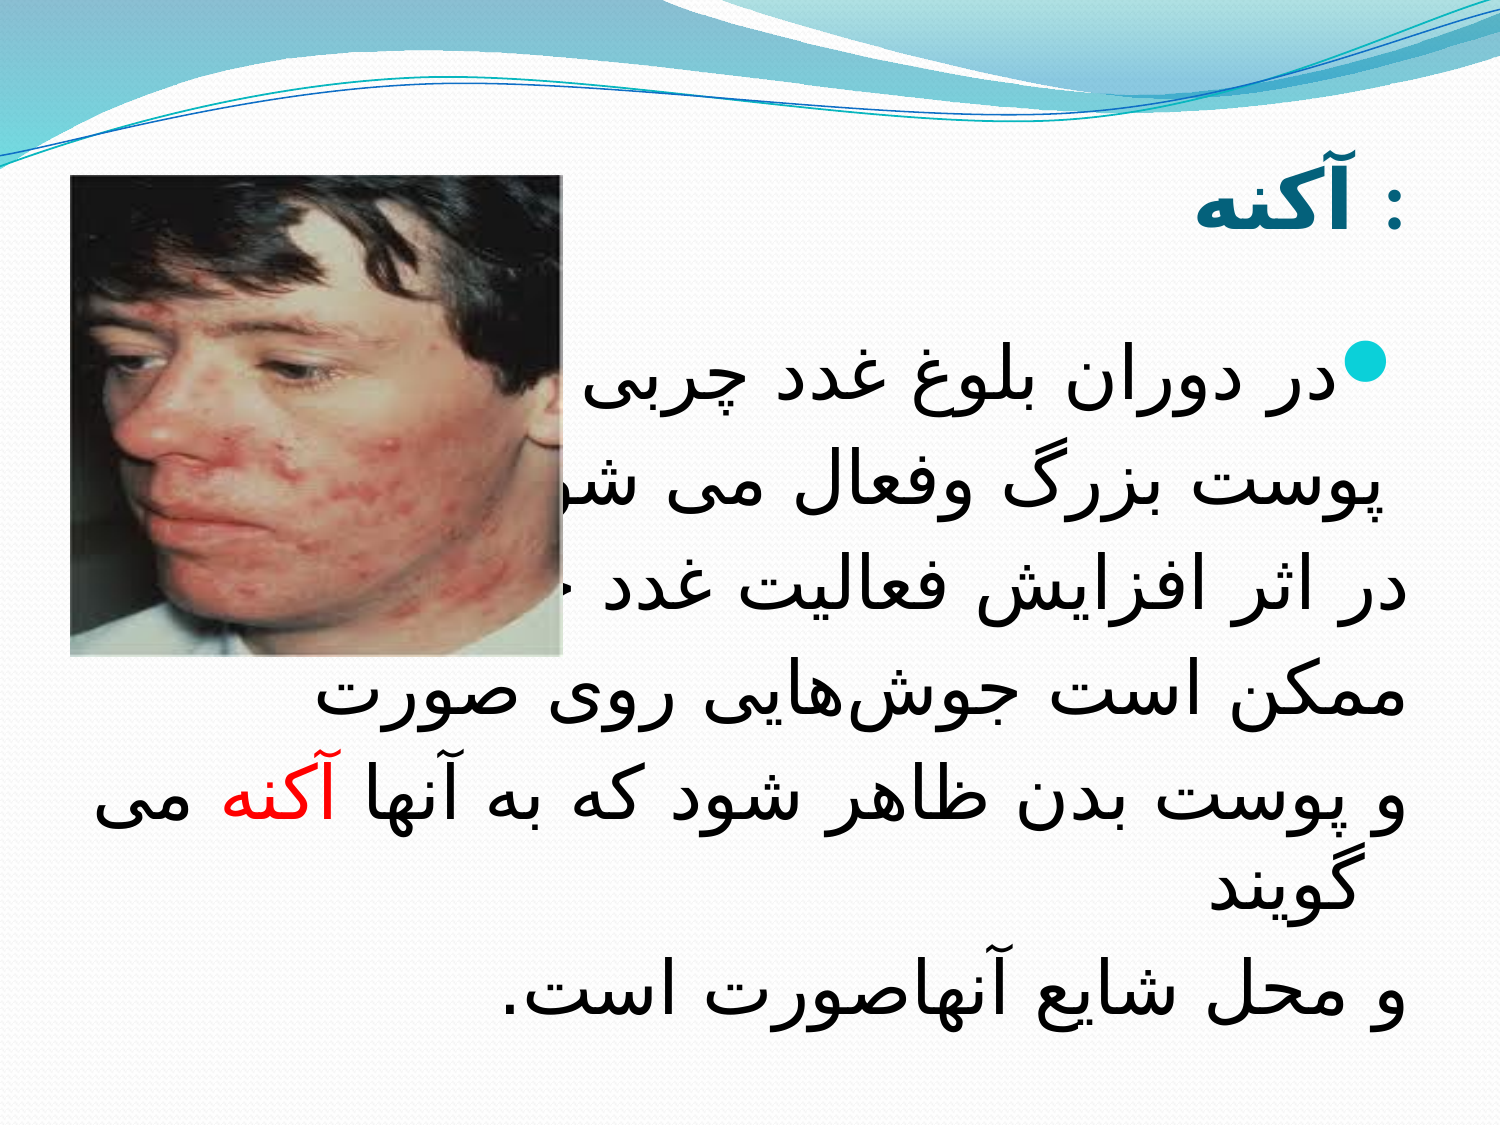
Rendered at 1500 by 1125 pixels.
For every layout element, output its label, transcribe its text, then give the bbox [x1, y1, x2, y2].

picture [70, 175, 563, 657]
title آكنه : [74, 115, 1426, 247]
list در دوران بلوغ غدد چربی در پوست بزرگ وفعال می شوند و در اثر افزایش فعالیت غدد چربی ممكن است جوش‌هایی روی صورت و پوست بدن ظاهر شود كه به آنها آكنه می گویند و محل شایع آنهاصورت است. [74, 317, 1426, 1038]
